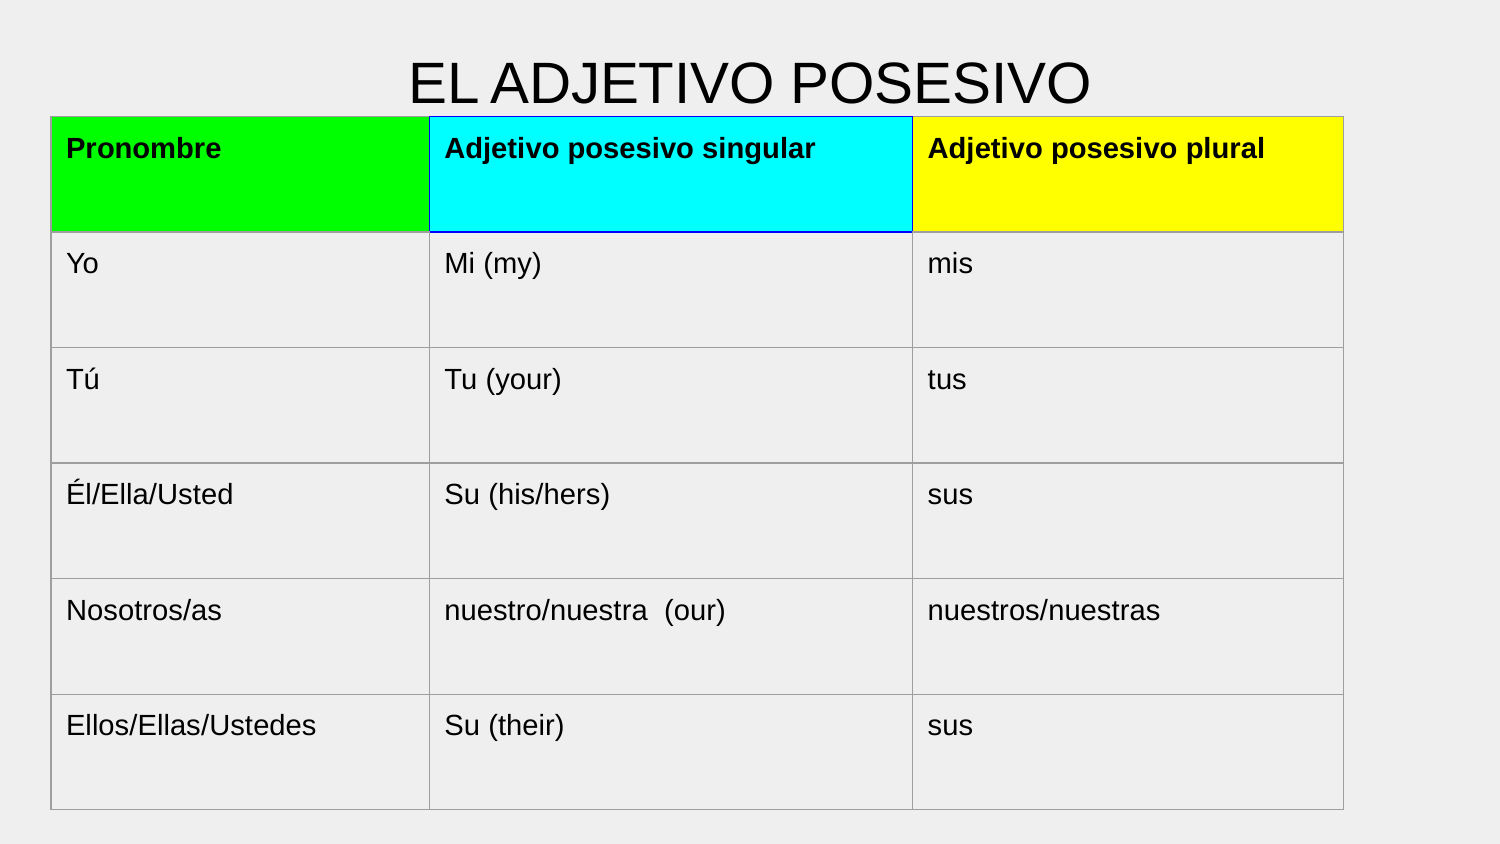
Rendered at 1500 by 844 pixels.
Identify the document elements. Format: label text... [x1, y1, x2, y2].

table_header Pronombre [52, 117, 429, 231]
table_header Adjetivo posesivo plural [913, 117, 1343, 231]
table_header Adjetivo posesivo singular [430, 117, 912, 231]
table_cell Tu (your) [430, 348, 912, 462]
table_cell Mi (my) [430, 233, 912, 347]
table_cell sus [913, 464, 1343, 578]
table_cell Tú [52, 348, 429, 462]
table_cell mis [913, 233, 1343, 347]
table_cell nuestro/nuestra (our) [430, 579, 912, 694]
table_cell Él/Ella/Usted [52, 464, 429, 578]
table_cell Su (their) [430, 695, 912, 809]
title EL ADJETIVO POSESIVO [51, 29, 1449, 134]
table_cell sus [913, 695, 1343, 809]
table_cell Su (his/hers) [430, 464, 912, 578]
table_cell tus [913, 348, 1343, 462]
table_cell Ellos/Ellas/Ustedes [52, 695, 429, 809]
table_cell Yo [52, 233, 429, 347]
table_cell Nosotros/as [52, 579, 429, 694]
table_cell nuestros/nuestras [913, 579, 1343, 694]
